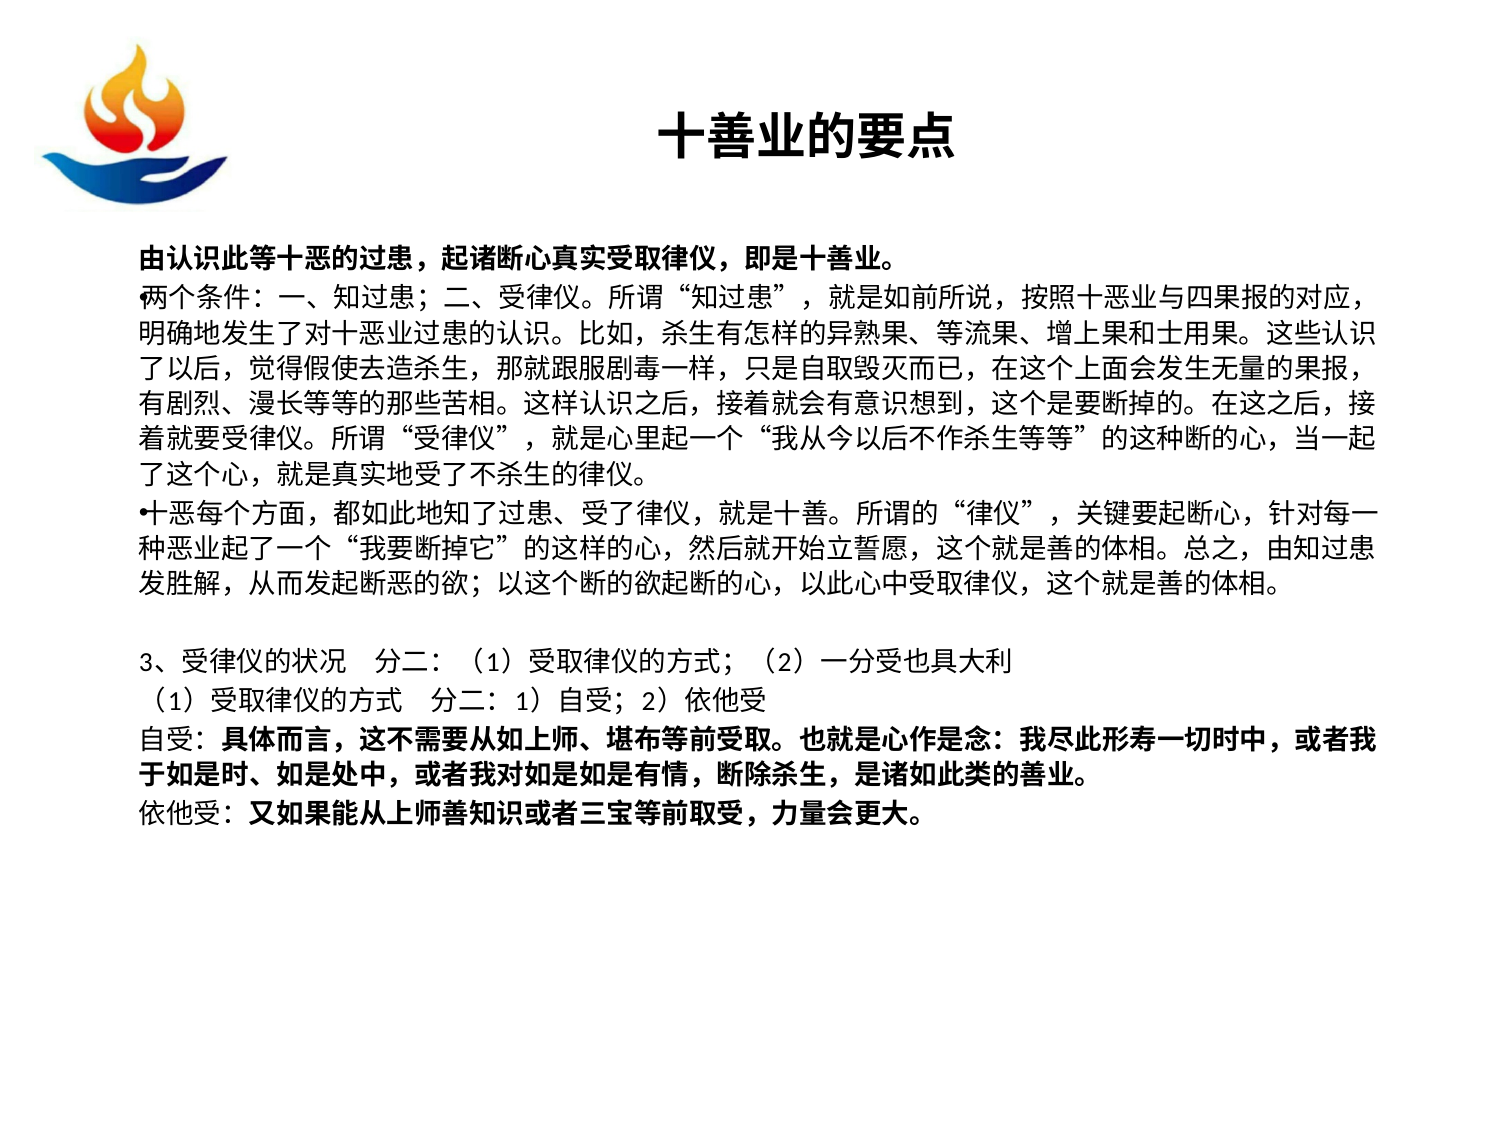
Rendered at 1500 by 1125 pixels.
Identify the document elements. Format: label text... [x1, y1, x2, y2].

title 十善业的要点 [253, 81, 1360, 188]
list 由认识此等十恶的过患，起诸断心真实受取律仪，即是十善业。 两个条件：一、知过患；二、受律仪。所谓“知过患”，就是如前所说，按照十恶业与四果报的对应，明确地发生了对十恶业过患的认识。比如，杀生有怎样的异熟果、等流果、增上果和士用果。这些认识了以后，觉得假使去造杀生，那就跟服剧毒一样，只是自取毁灭而已，在这个上面会发生无量的果报，有剧烈、漫长等等的那些苦相。这样认识之后，接着就会有意识想到，这个是要断掉的。在这之后，接着就要受律仪。所谓“受律仪”，就是心里起一个“我从今以后不作杀生等等”的这种断的心，当一起了这个心，就是真实地受了不杀生的律仪。 十恶每个方面，都如此地知了过患、受了律仪，就是十善。所谓的“律仪”，关键要起断心，针对每一种恶业起了一个“我要断掉它”的这样的心，然后就开始立誓愿，这个就是善的体相。总之，由知过患发胜解，从而发起断恶的欲；以这个断的欲起断的心，以此心中受取律仪，这个就是善的体相。 3、受律仪的状况 分二：（1）受取律仪的方式；（2）一分受也具大利 （1）受取律仪的方式 分二：1）自受；2）依他受 自受：具体而言，这不需要从如上师、堪布等前受取。也就是心作是念：我尽此形寿一切时中，或者我于如是时、如是处中，或者我对如是如是有情，断除杀生，是诸如此类的善业。 依他受：又如果能从上师善知识或者三宝等前取受，力量会更大。 [123, 231, 1412, 1035]
picture [34, 36, 236, 238]
